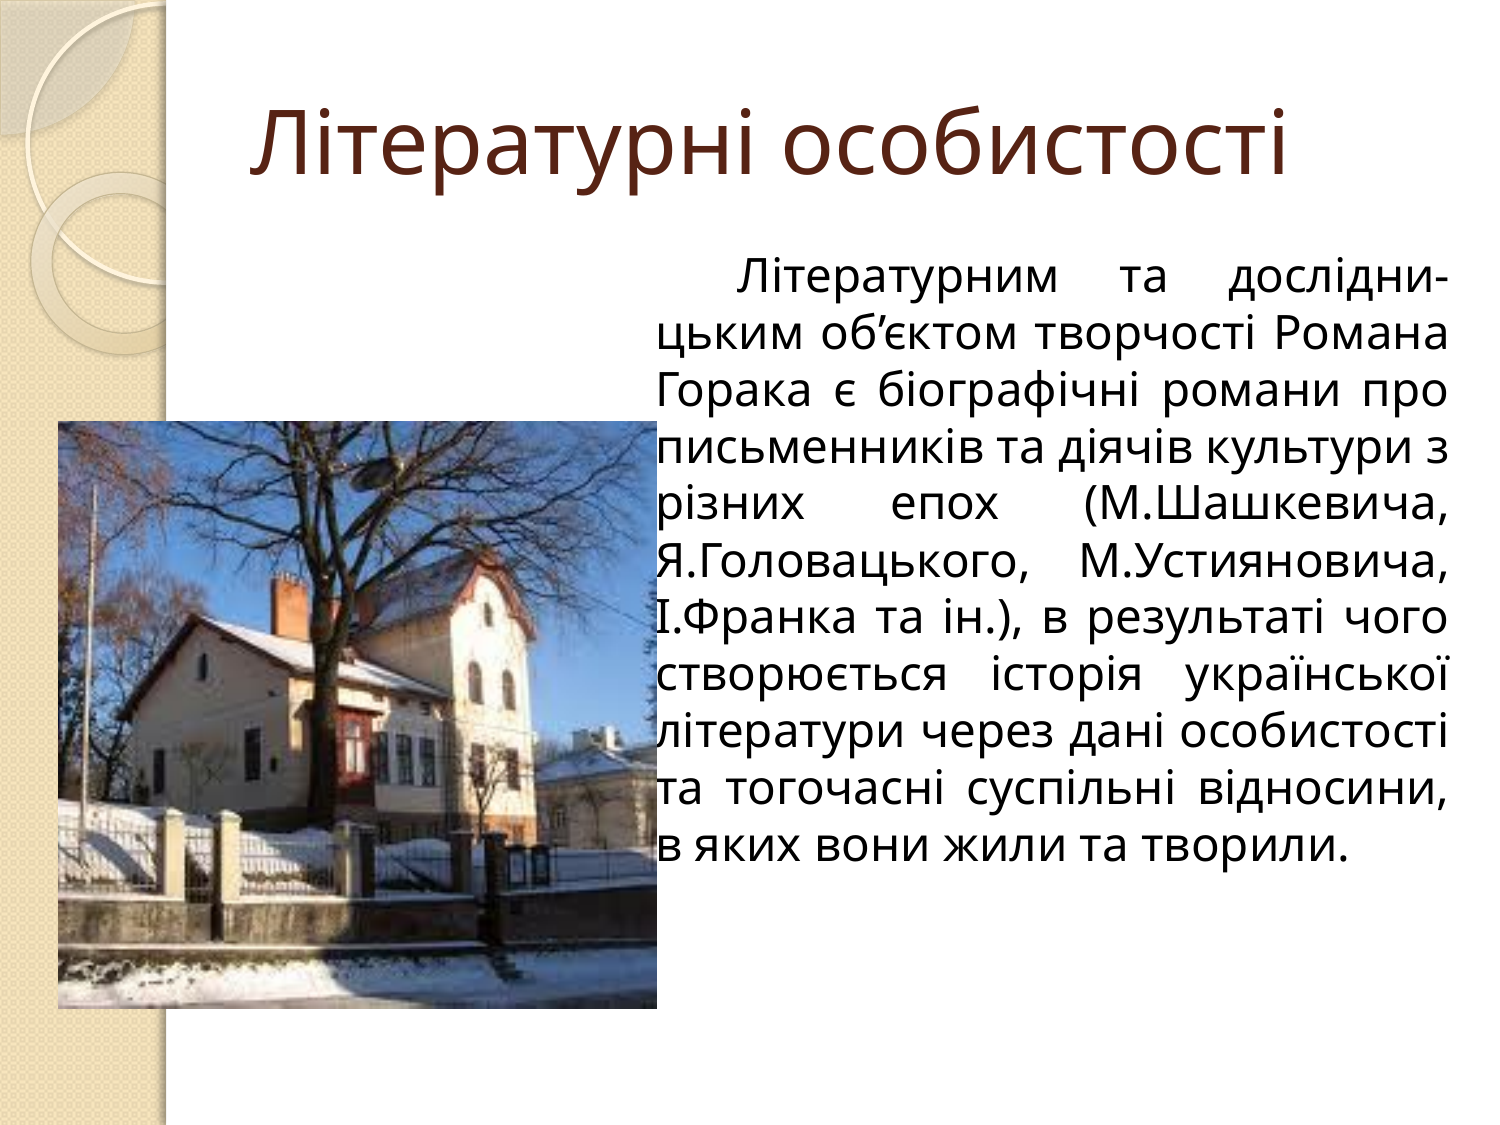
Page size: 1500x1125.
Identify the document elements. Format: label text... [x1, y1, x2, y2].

list Літературним та дослідни-цьким об’єктом творчості Романа Горака є біографічні романи про письменників та діячів культури з різних епох (М.Шашкевича, Я.Головацького, М.Устияновича, І.Франка та ін.), в результаті чого створюється історія української літератури через дані особистості та тогочасні суспільні відносини, в яких вони жили та творили. [235, 237, 1466, 1025]
title Літературні особистості [235, 45, 1466, 233]
picture [58, 421, 657, 1009]
